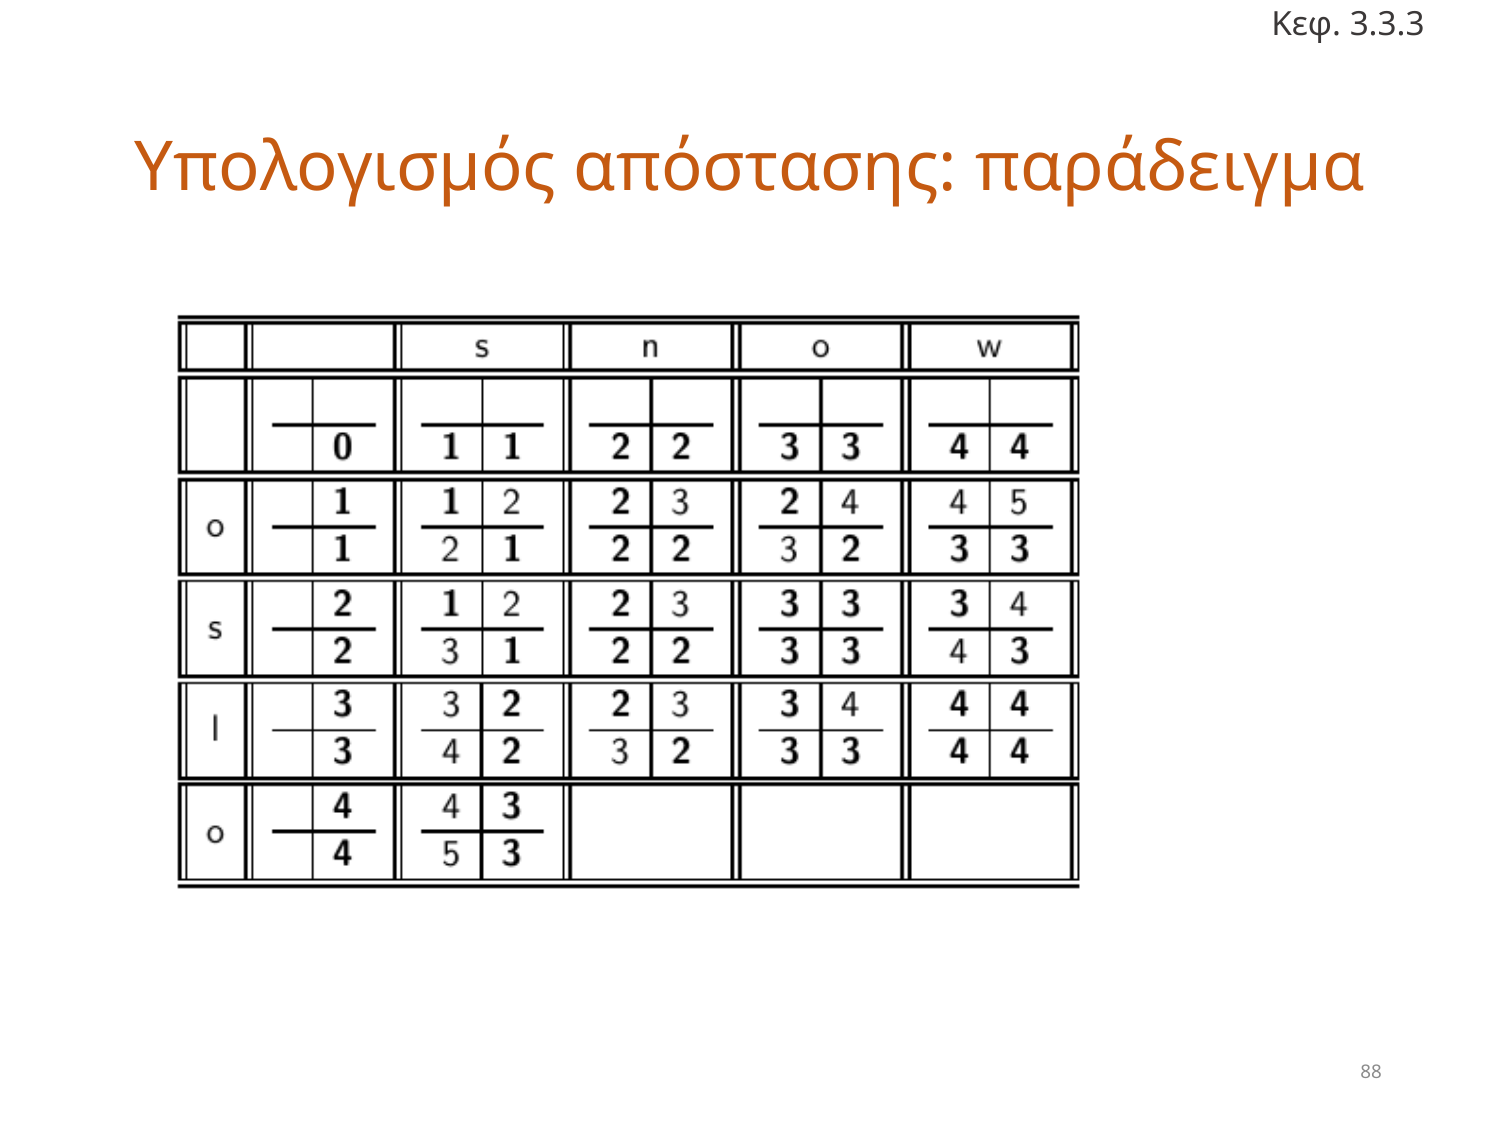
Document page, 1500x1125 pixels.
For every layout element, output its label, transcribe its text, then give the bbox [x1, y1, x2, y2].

slide_number 88 [1059, 1042, 1397, 1103]
picture [149, 312, 1093, 898]
title Υπολογισμός απόστασης: παράδειγμα [103, 59, 1397, 278]
text_box Κεφ. 3.3.3 [1256, 0, 1440, 50]
